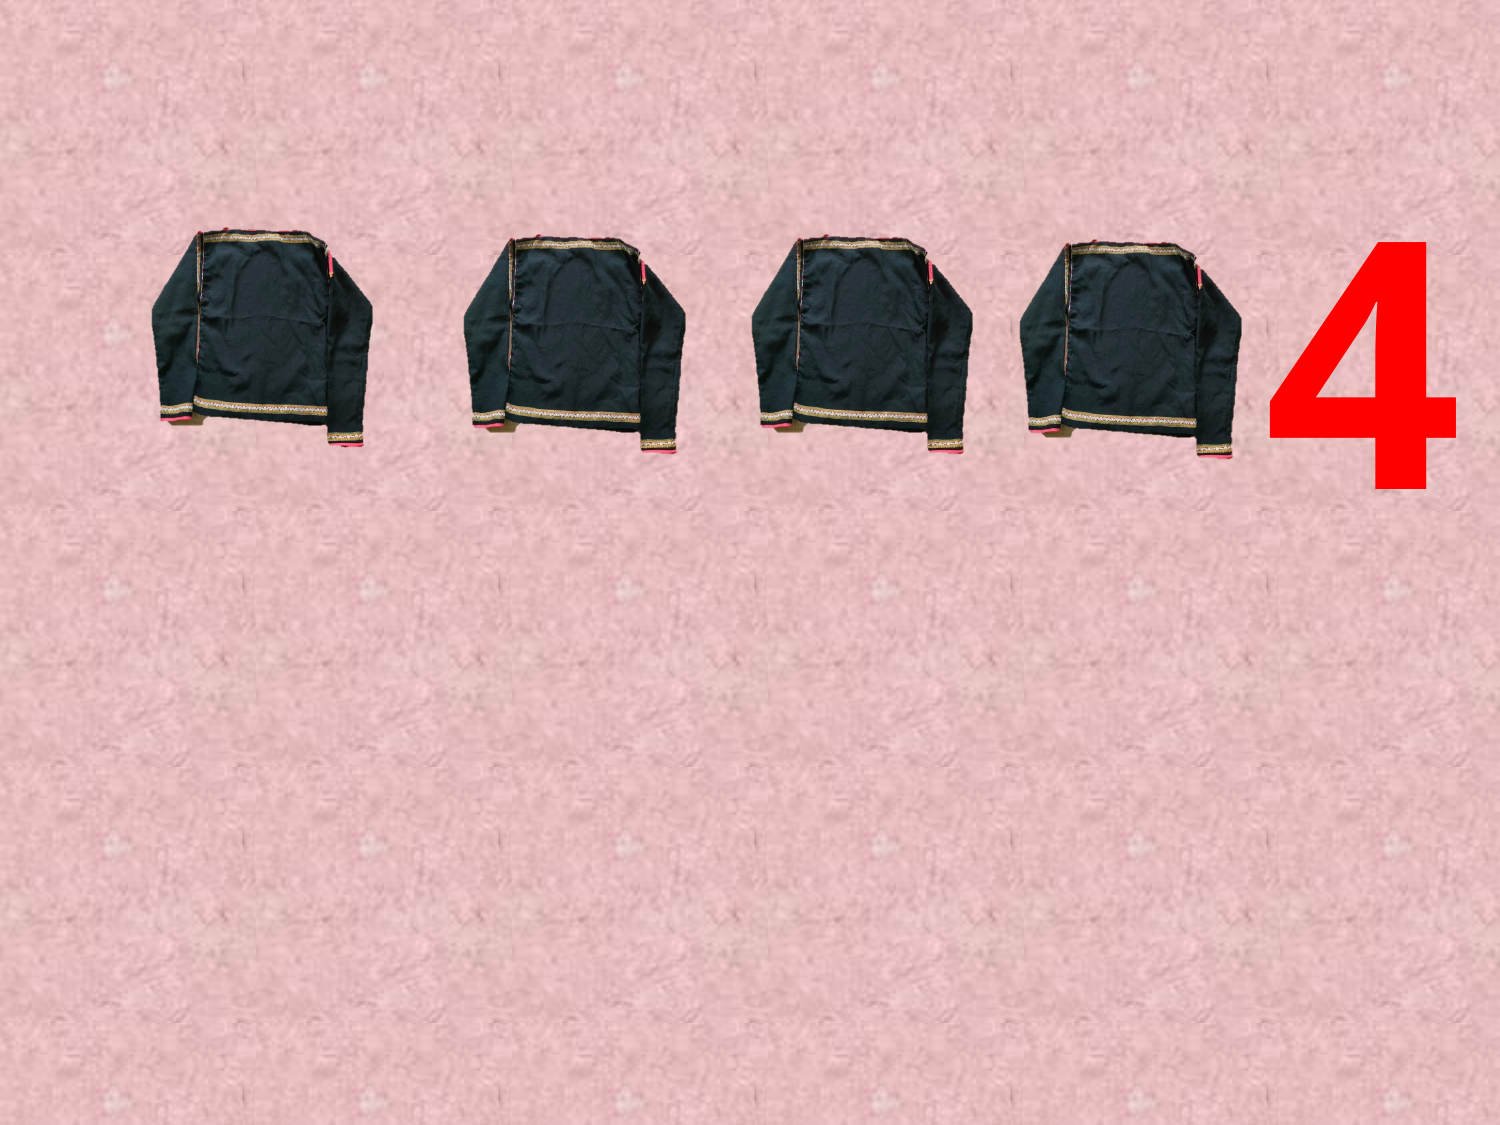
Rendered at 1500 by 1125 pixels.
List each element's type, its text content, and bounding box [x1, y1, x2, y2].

text_box 4 [1249, 136, 1437, 567]
picture [0, 0, 1500, 1125]
